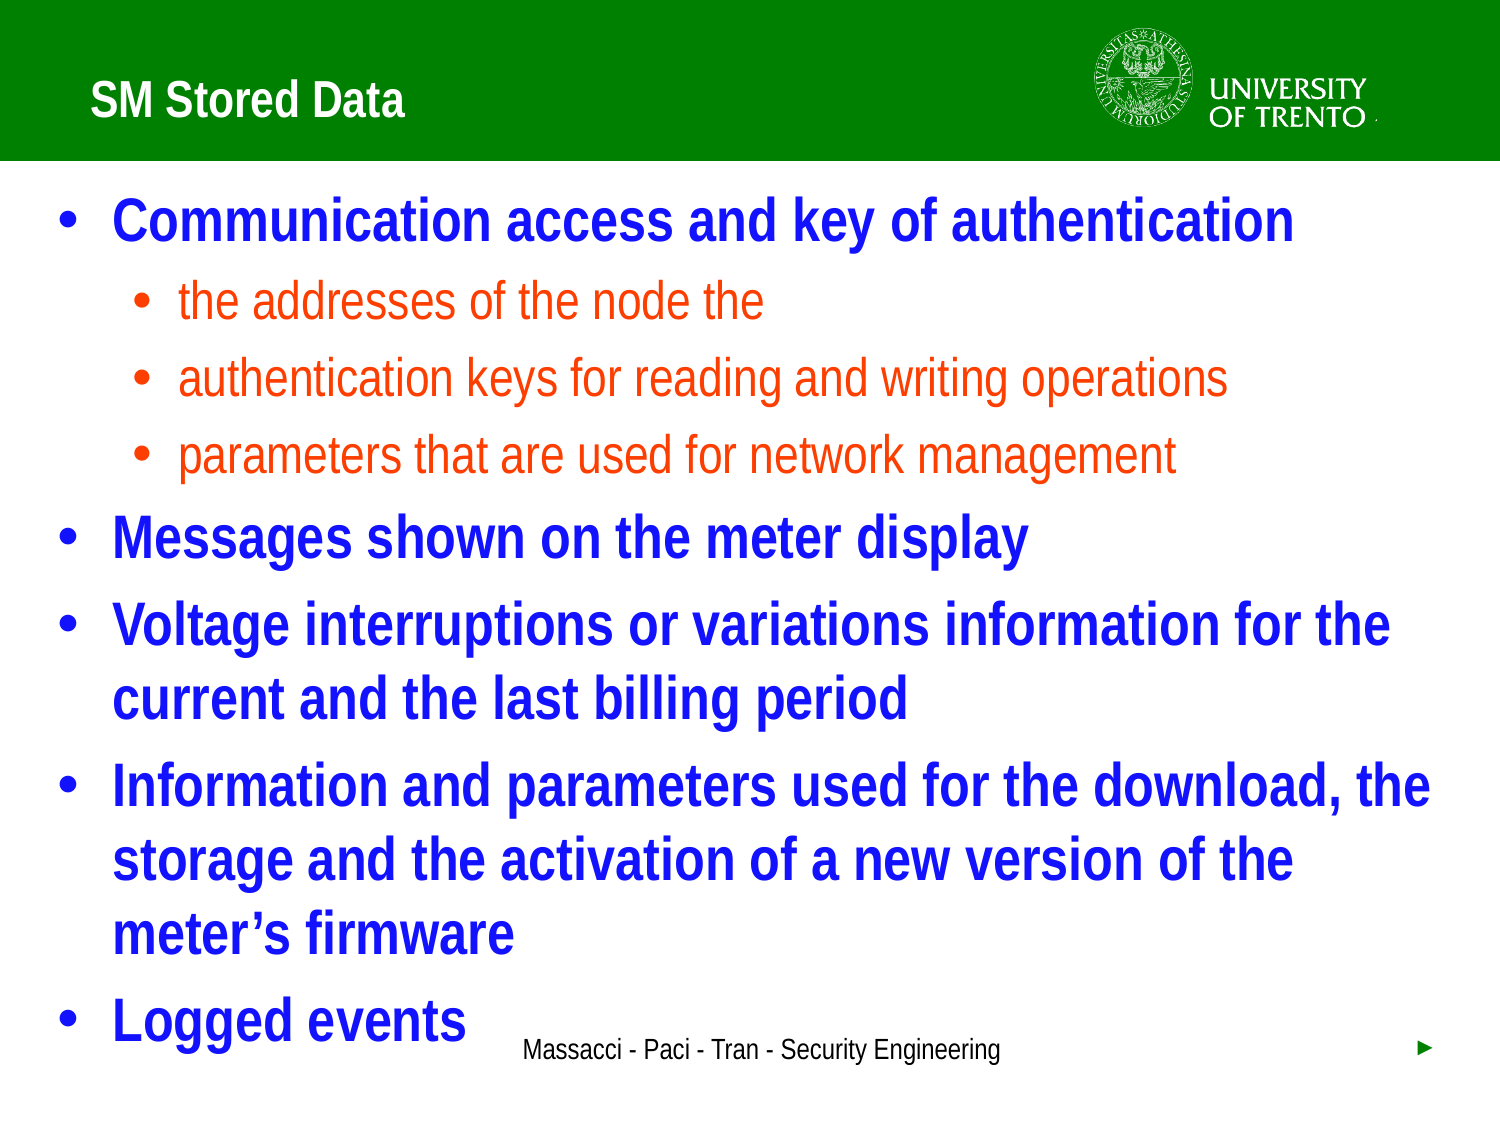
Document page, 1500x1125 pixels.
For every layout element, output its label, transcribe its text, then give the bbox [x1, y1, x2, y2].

slide_number ► [1305, 1023, 1465, 1099]
picture [1087, 17, 1377, 149]
footer Massacci - Paci - Tran - Security Engineering [395, 1023, 1129, 1099]
slide_number [29, 1023, 221, 1102]
title SM Stored Data [75, 45, 1069, 149]
list Communication access and key of authentication the addresses of the node the authentication keys for reading and writing operations parameters that are used for network management Messages shown on the meter display Voltage interruptions or variations information for the current and the last billing period Information and parameters used for the download, the storage and the activation of a new version of the meter’s firmware Logged events [41, 172, 1459, 1000]
